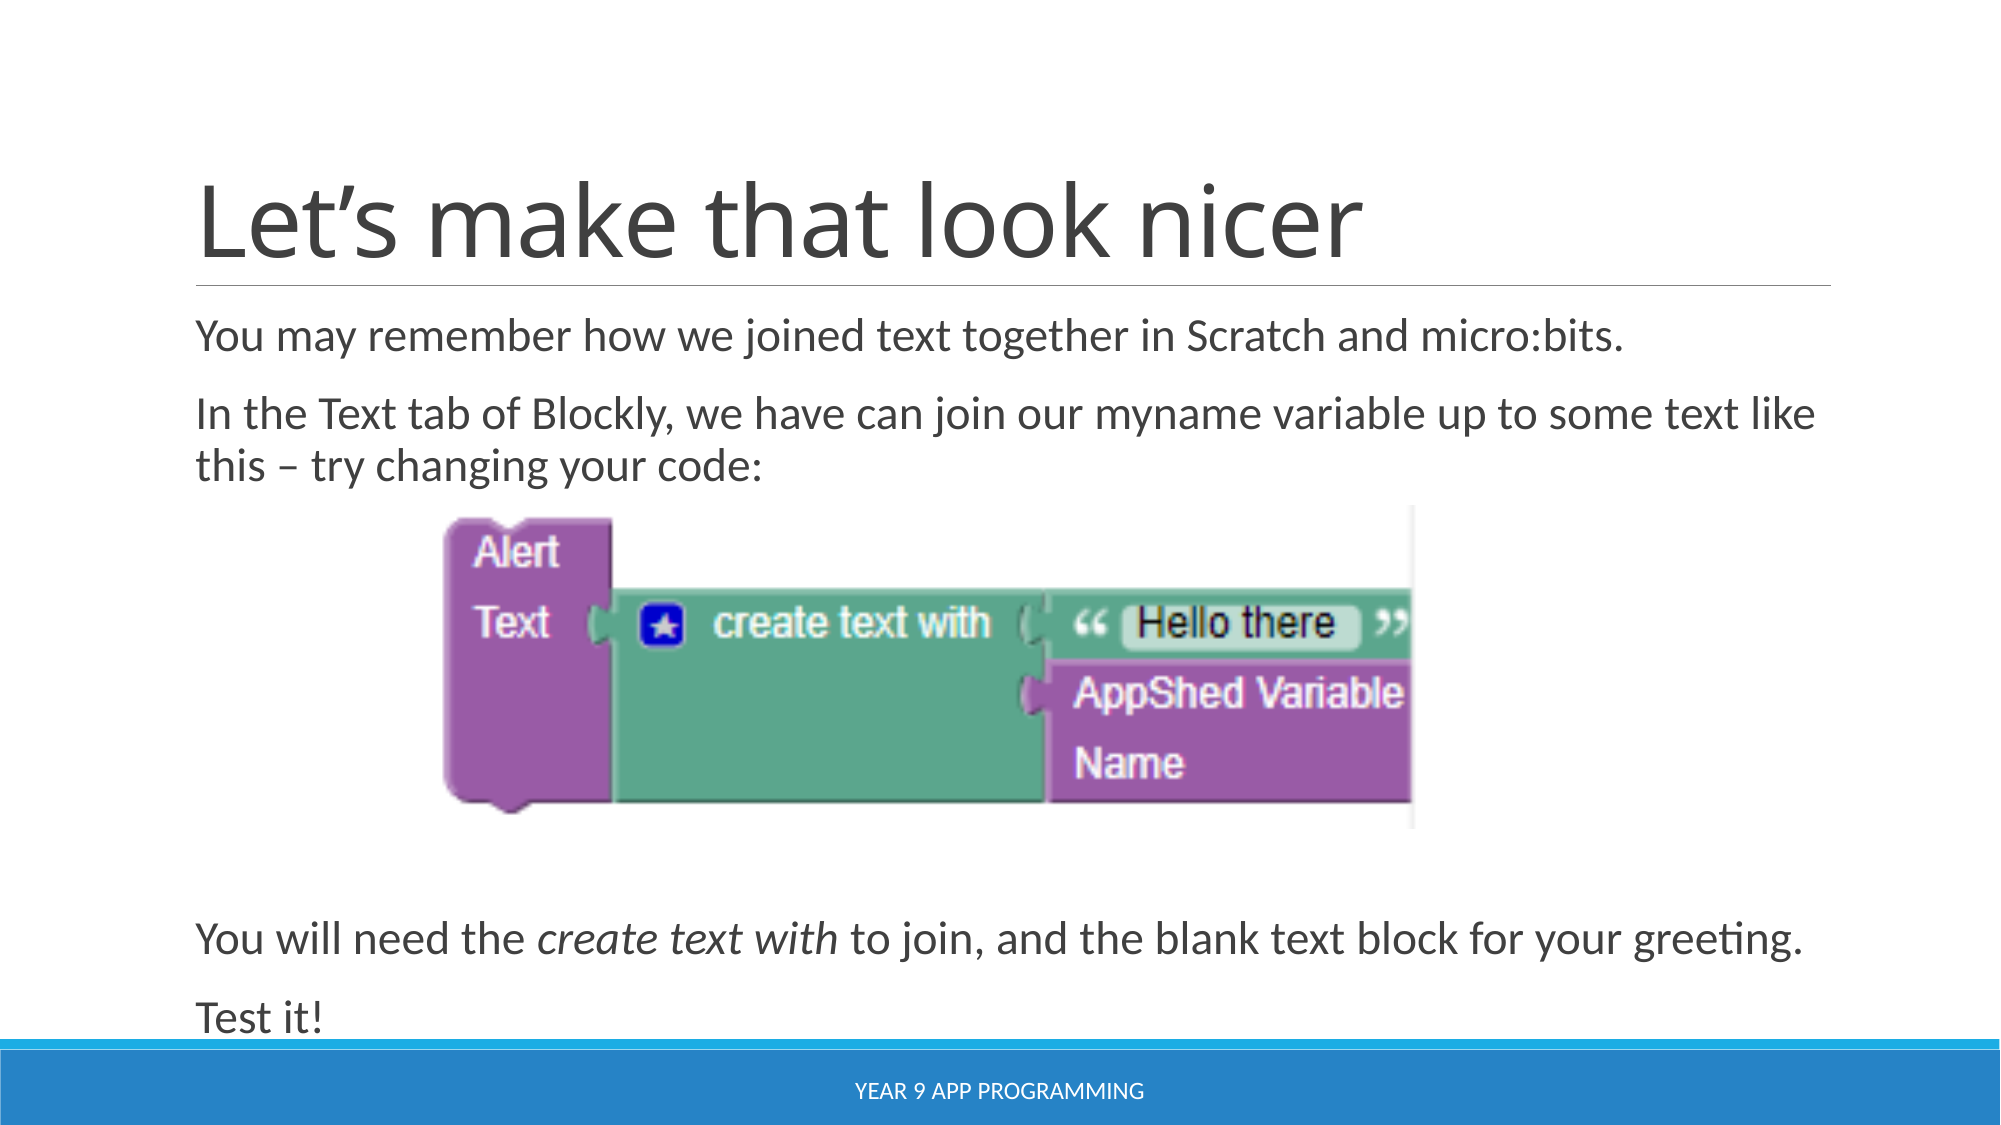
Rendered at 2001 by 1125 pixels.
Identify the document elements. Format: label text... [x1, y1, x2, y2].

picture [441, 504, 1423, 830]
title Let’s make that look nicer [180, 47, 1830, 285]
list You may remember how we joined text together in Scratch and micro:bits. In the Text tab of Blockly, we have can join our myname variable up to some text like this – try changing your code: You will need the create text with to join, and the blank text block for your greeting. Test it! [180, 302, 1830, 1060]
footer YEAR 9 APP PROGRAMMING [604, 1059, 1396, 1120]
